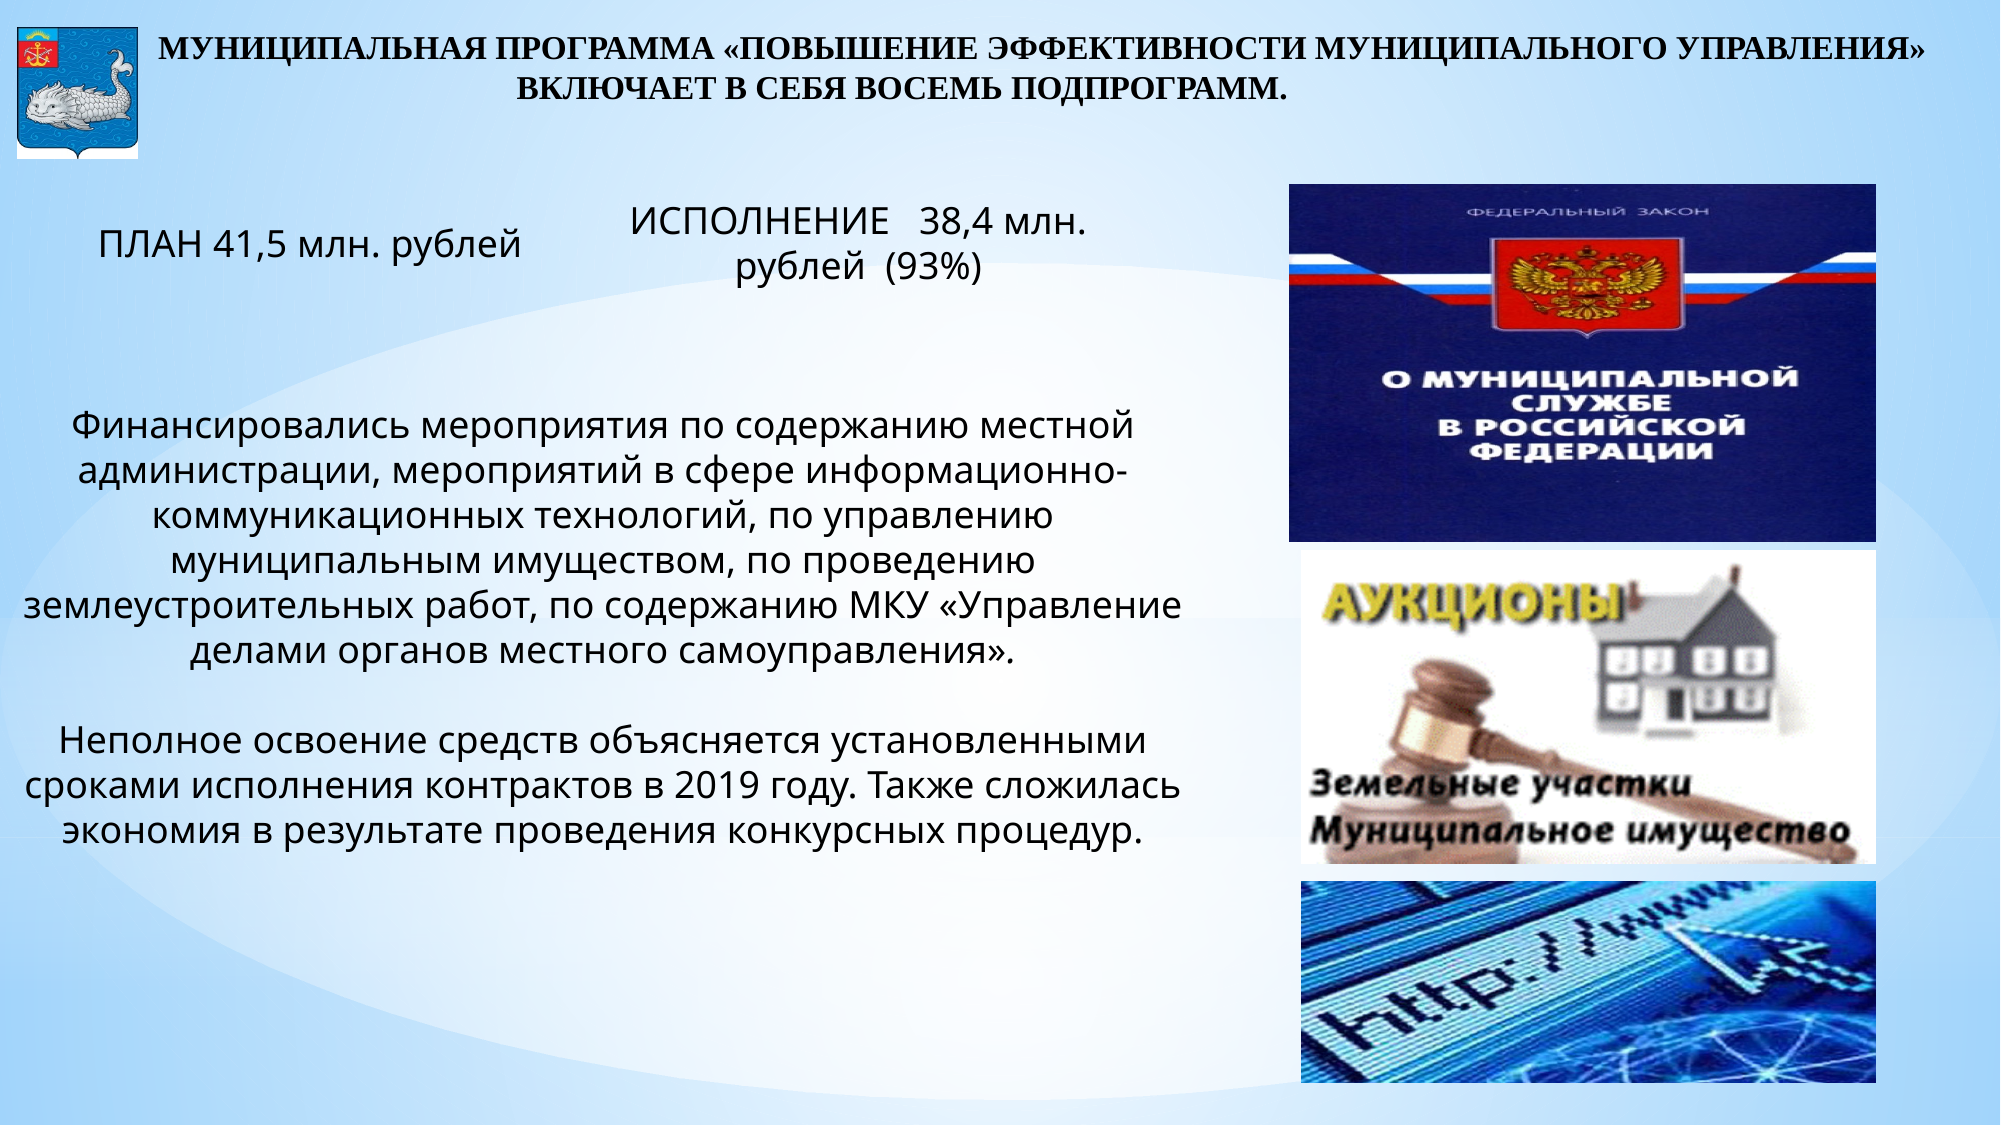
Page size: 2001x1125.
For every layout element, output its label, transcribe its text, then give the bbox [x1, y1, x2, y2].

picture [1301, 550, 1877, 864]
text_box ПЛАН 41,5 млн. рублей [61, 212, 559, 273]
picture [1301, 881, 1877, 1083]
text_box Финансировались мероприятия по содержанию местной администрации, мероприятий в сфере информационно-коммуникационных технологий, по управлению муниципальным имуществом, по проведению землеустроительных работ, по содержанию МКУ «Управление делами органов местного самоуправления». Неполное освоение средств объясняется установленными сроками исполнения контрактов в 2019 году. Также сложилась экономия в результате проведения конкурсных процедур. [4, 393, 1202, 859]
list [1289, 184, 1877, 542]
picture [16, 27, 138, 159]
title МУНИЦИПАЛЬНАЯ ПРОГРАММА «ПОВЫШЕНИЕ ЭФФЕКТИВНОСТИ МУНИЦИПАЛЬНОГО УПРАВЛЕНИЯ» ВКЛЮЧАЕТ В СЕБЯ ВОСЕМЬ ПОДПРОГРАММ. [66, 19, 1967, 185]
text_box ИСПОЛНЕНИЕ 38,4 млн. рублей (93%) [559, 189, 1158, 295]
